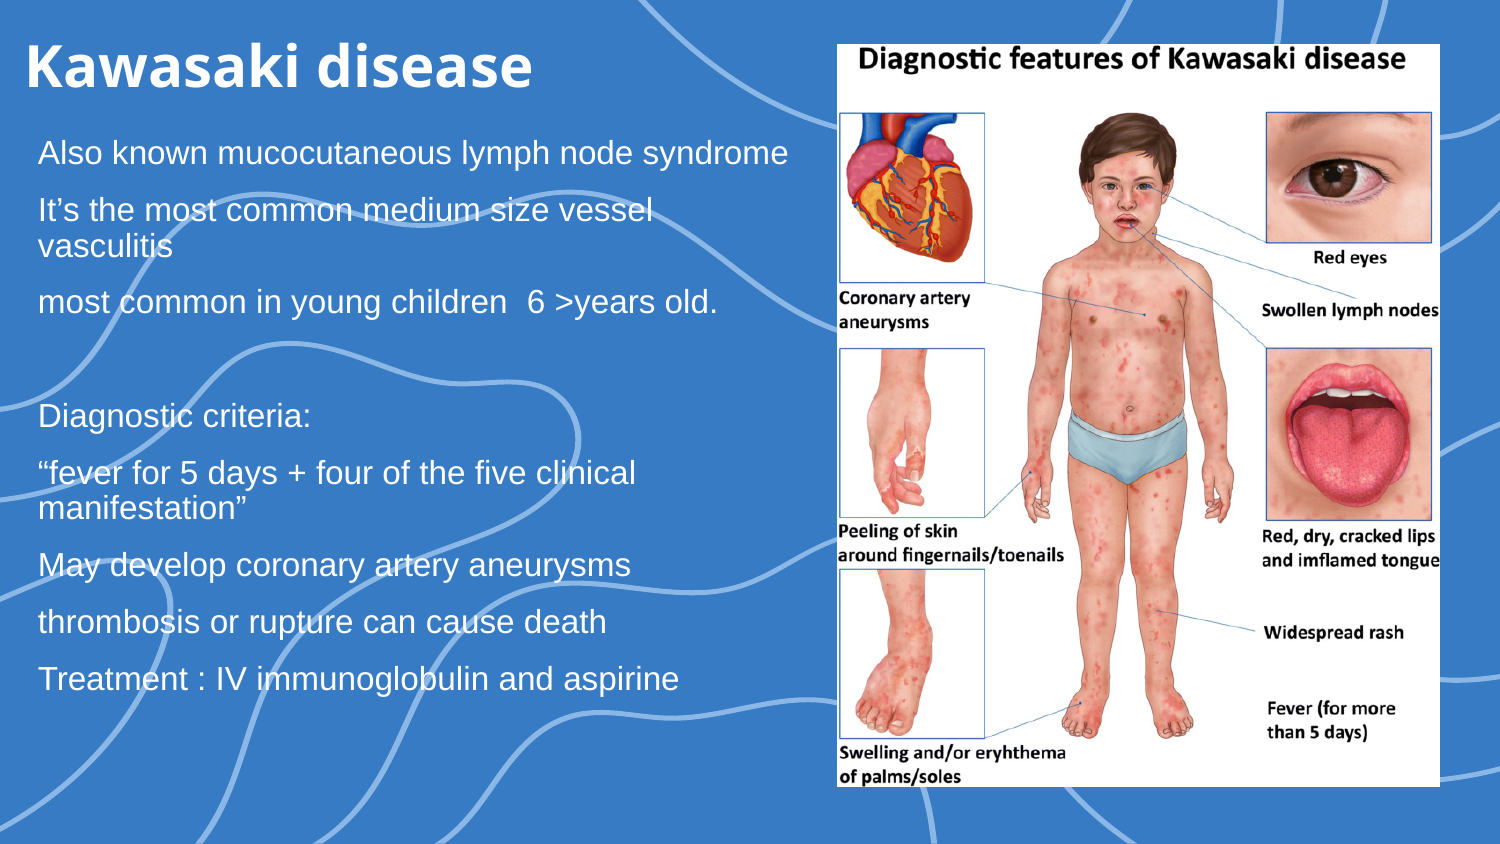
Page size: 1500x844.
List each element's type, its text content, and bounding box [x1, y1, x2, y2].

picture [837, 44, 1440, 788]
subtitle Also known mucocutaneous lymph node syndrome It’s the most common medium size vessel vasculitis most common in young children 6 >years old. Diagnostic criteria: “fever for 5 days + four of the five clinical manifestation” May develop coronary artery aneurysms thrombosis or rupture can cause death Treatment : IV immunoglobulin and aspirine [0, 120, 813, 844]
title Kawasaki disease [9, 14, 1276, 93]
